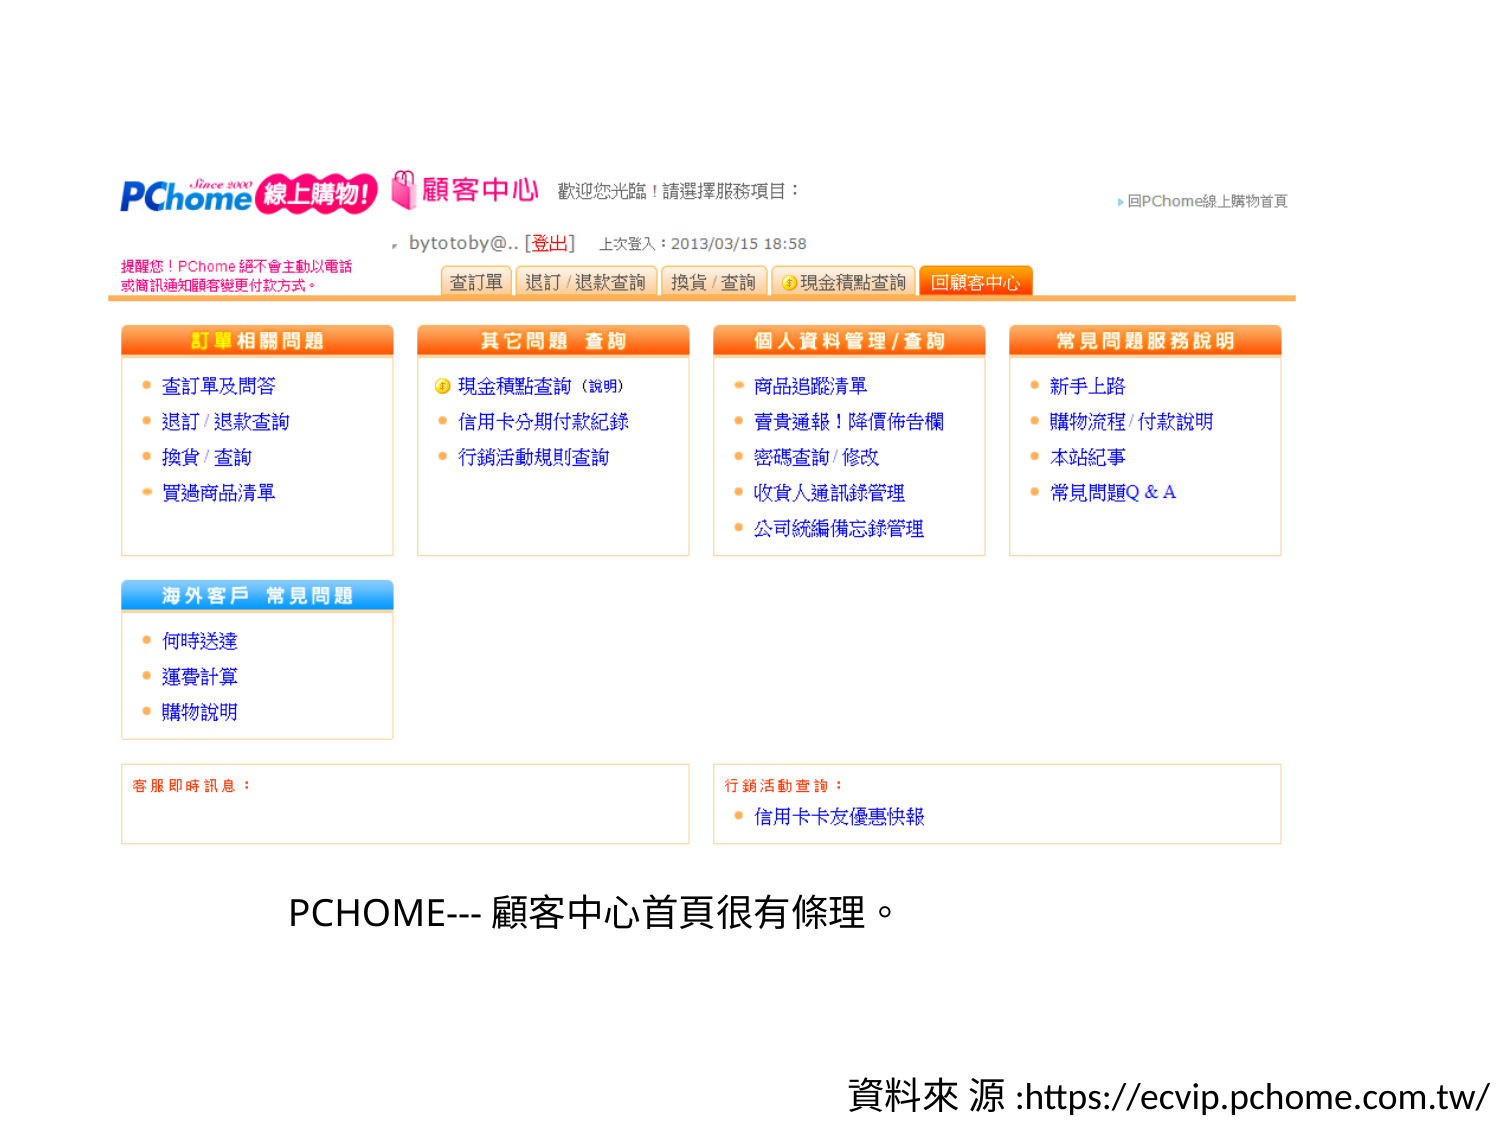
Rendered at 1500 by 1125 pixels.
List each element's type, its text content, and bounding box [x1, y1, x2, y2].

text_box 資料來 源:https://ecvip.pchome.com.tw/ [832, 1064, 1500, 1124]
text_box PCHOME---顧客中心首頁很有條理。 [273, 881, 919, 942]
picture [100, 159, 1406, 861]
